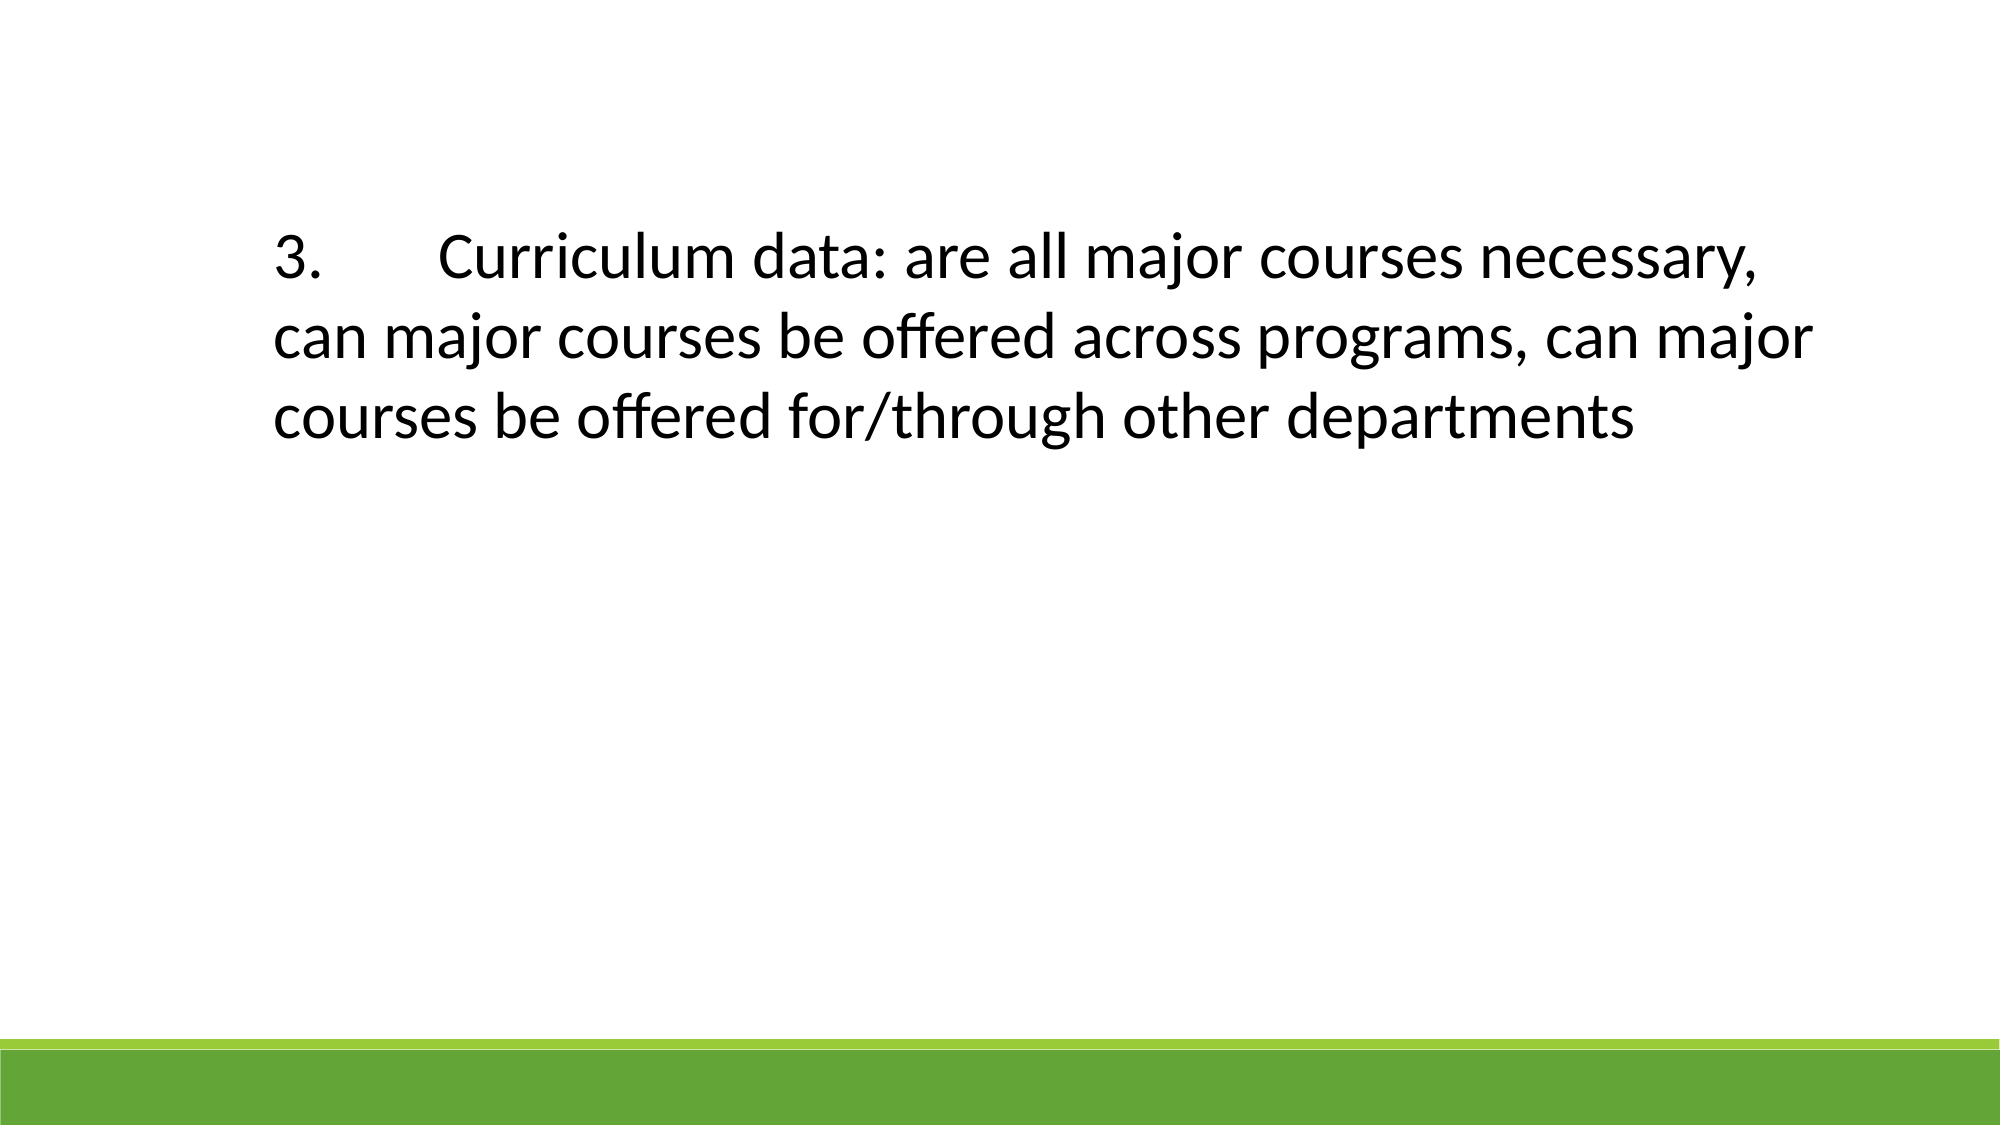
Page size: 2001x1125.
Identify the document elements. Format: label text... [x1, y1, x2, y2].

text_box 3. Curriculum data: are all major courses necessary, can major courses be offered across programs, can major courses be offered for/through other departments [258, 204, 1833, 460]
